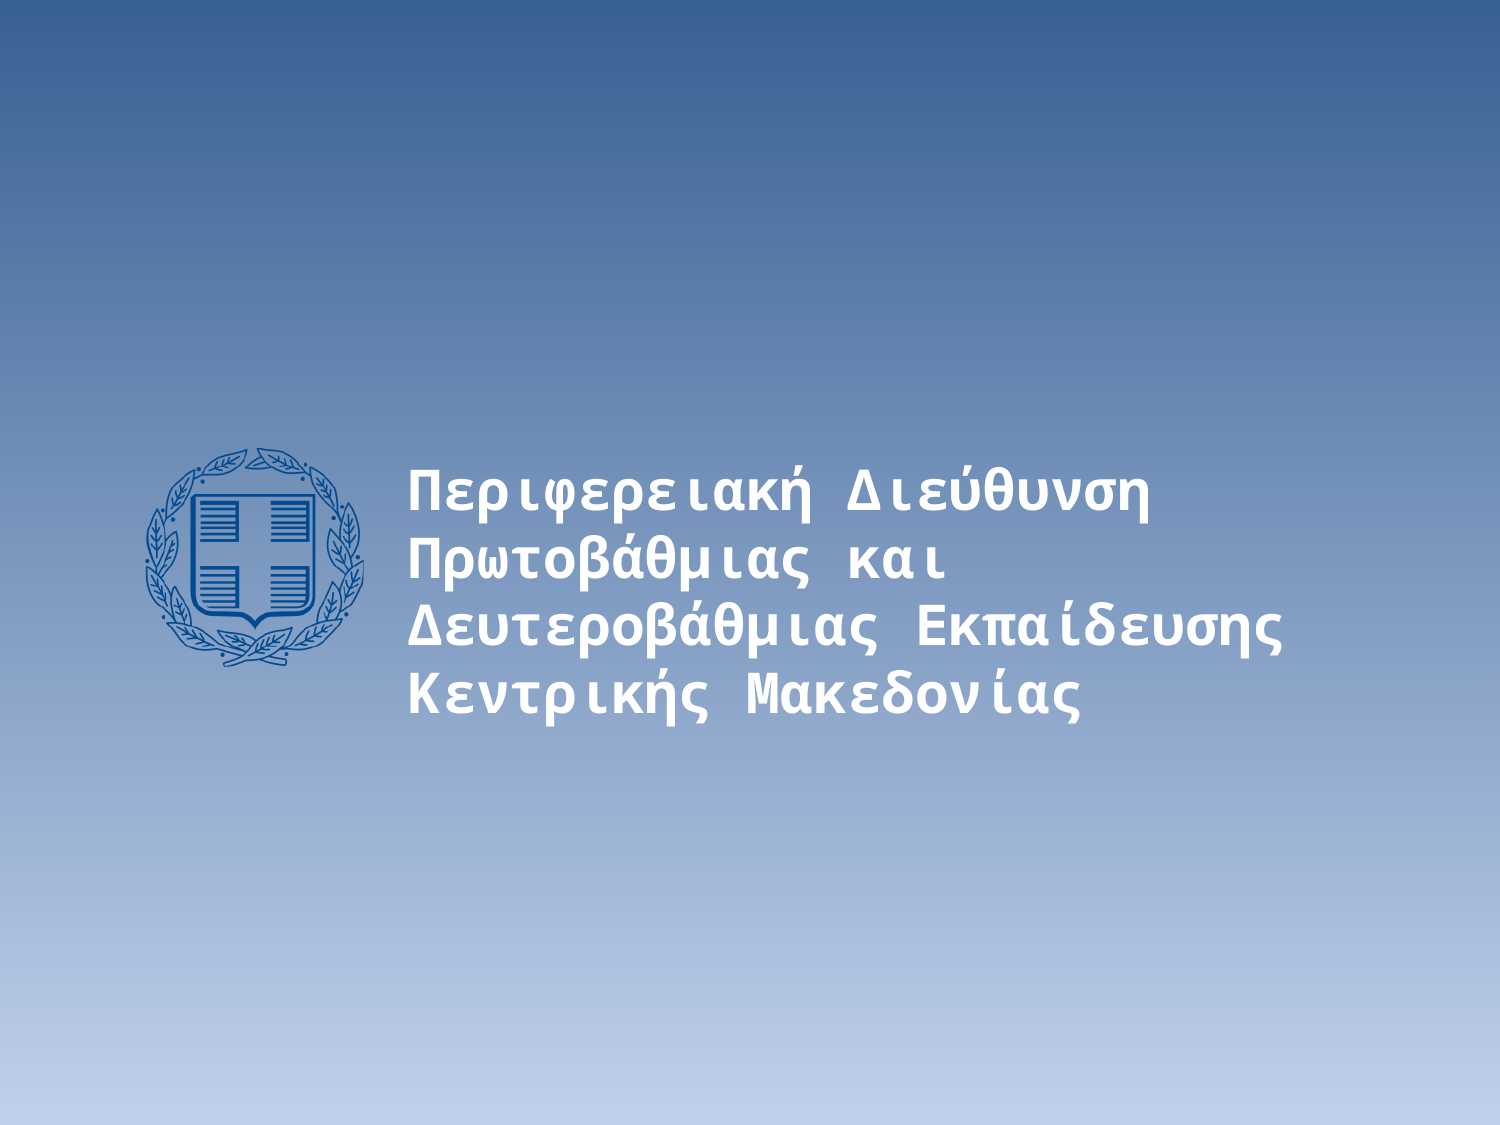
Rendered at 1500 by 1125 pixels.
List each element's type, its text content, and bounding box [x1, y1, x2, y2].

picture [145, 447, 364, 668]
text_box Περιφερειακή Διεύθυνση Πρωτοβάθμιας και Δευτεροβάθμιας Εκπαίδευσης Κεντρικής Μακεδονίας [395, 447, 1450, 731]
